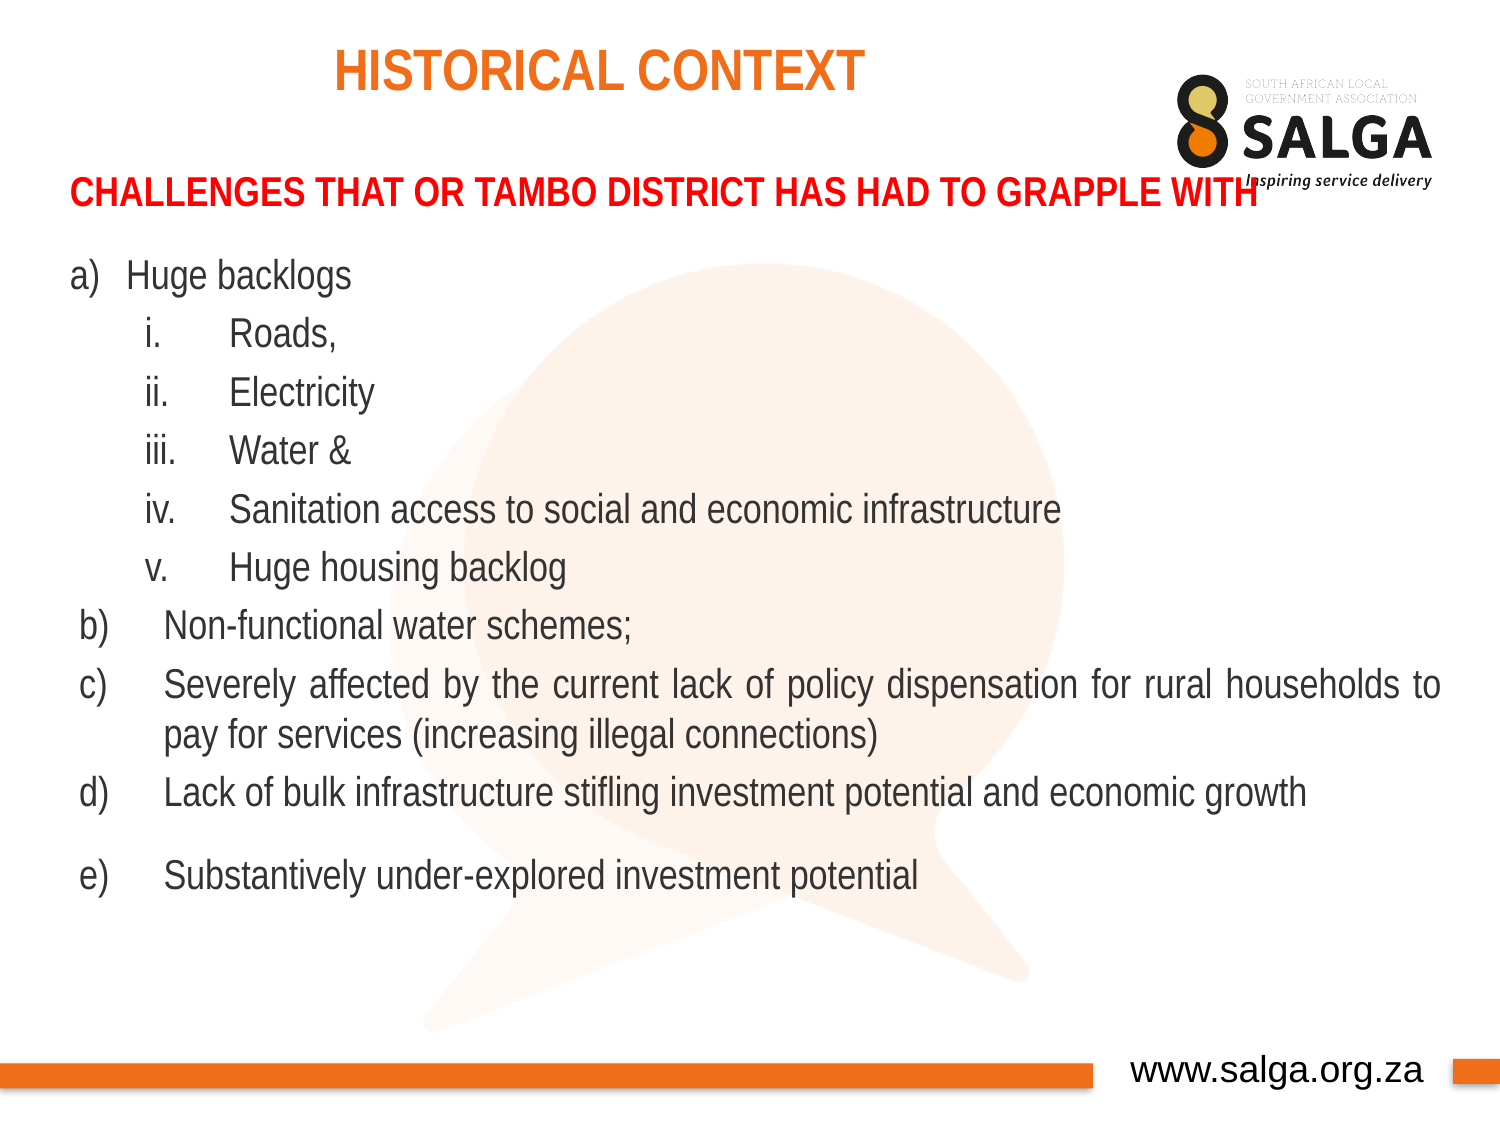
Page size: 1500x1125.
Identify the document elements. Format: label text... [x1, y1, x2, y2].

list CHALLENGES THAT OR TAMBO DISTRICT HAS HAD TO GRAPPLE WITH Huge backlogs Roads, Electricity Water & Sanitation access to social and economic infrastructure Huge housing backlog Non-functional water schemes; Severely affected by the current lack of policy dispensation for rural households to pay for services (increasing illegal connections) Lack of bulk infrastructure stifling investment potential and economic growth Substantively under-explored investment potential [54, 157, 1457, 1061]
picture [1171, 69, 1439, 157]
text_box HISTORICAL CONTEXT [53, 23, 1161, 155]
